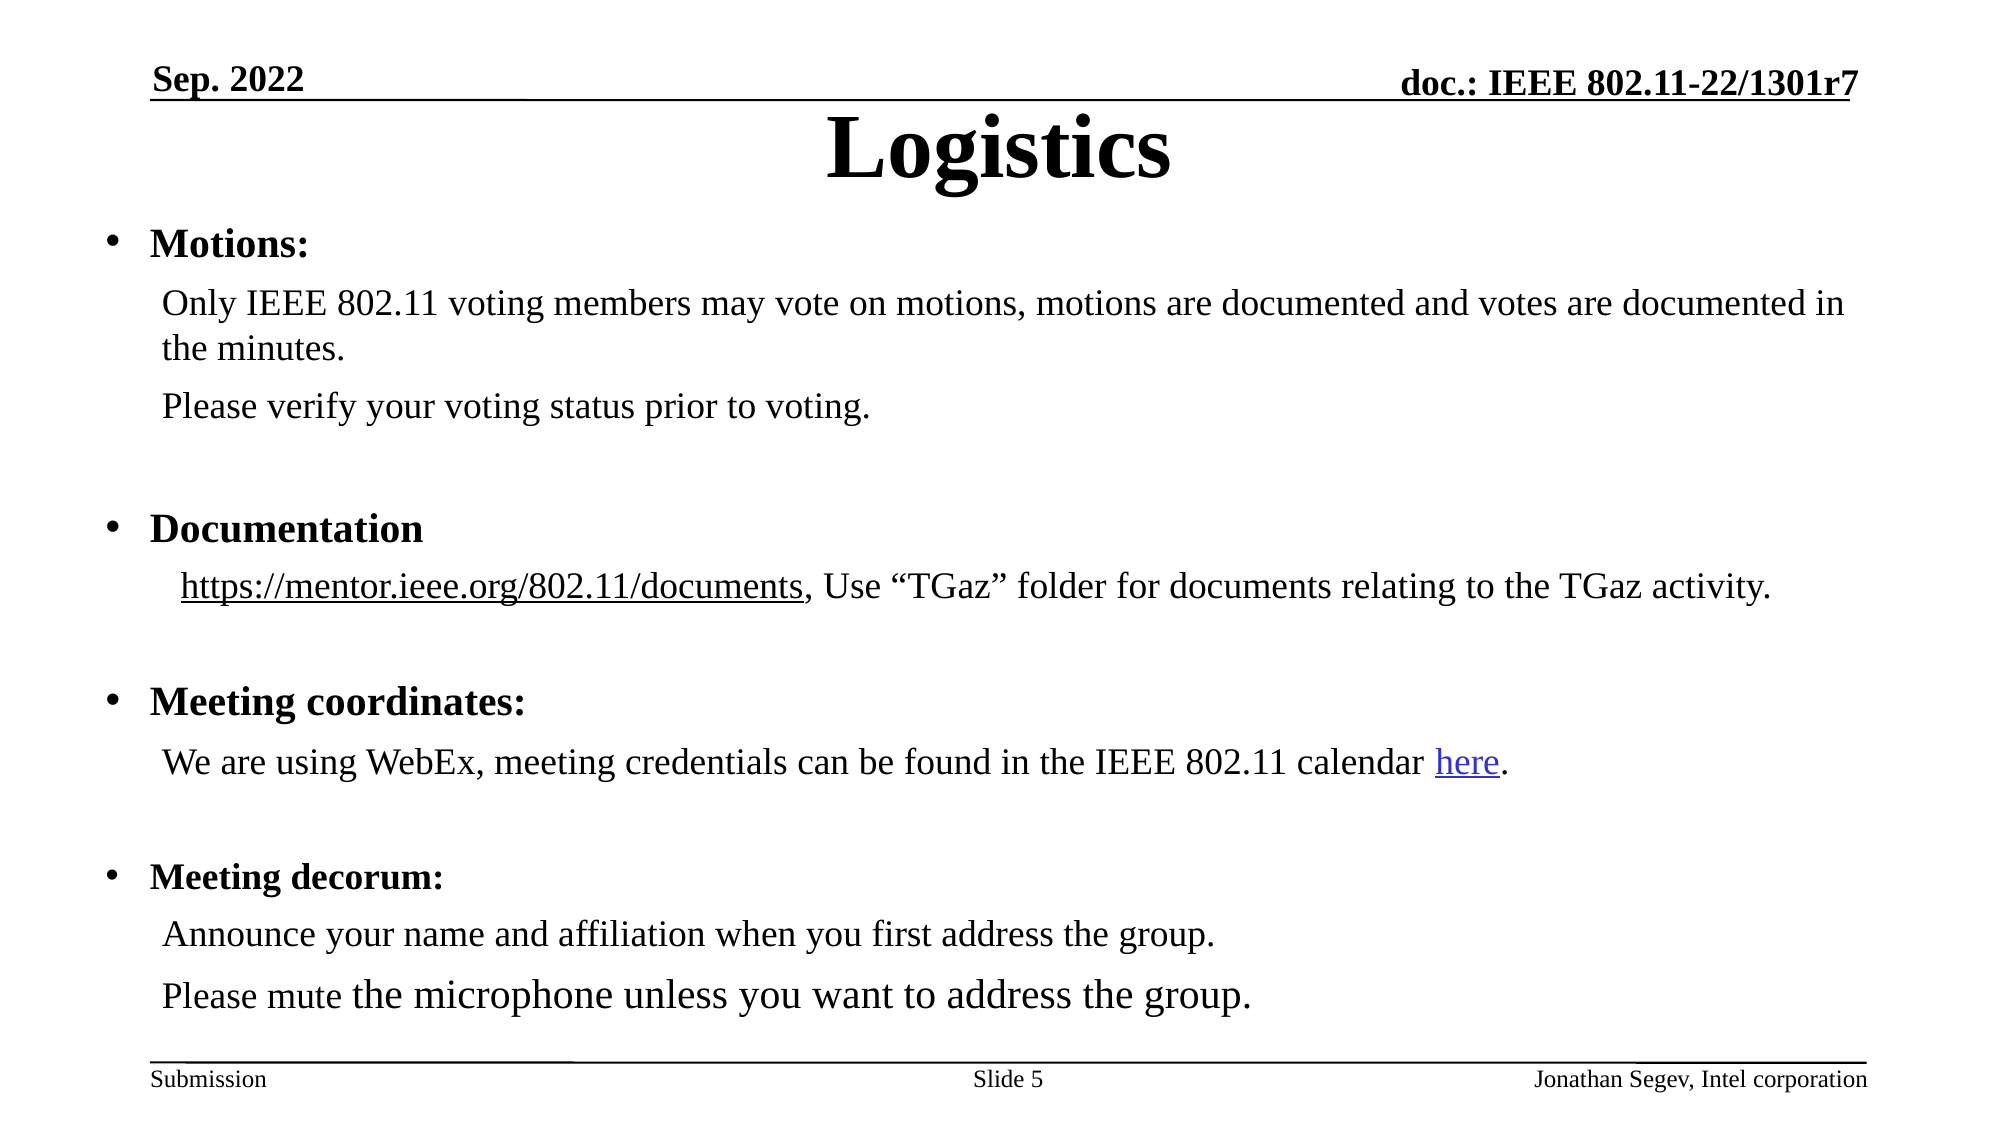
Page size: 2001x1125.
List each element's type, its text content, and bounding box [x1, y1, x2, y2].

footer Jonathan Segev, Intel corporation [1171, 1061, 1869, 1093]
list Motions: Only IEEE 802.11 voting members may vote on motions, motions are documented and votes are documented in the minutes. Please verify your voting status prior to voting. Documentation https://mentor.ieee.org/802.11/documents, Use “TGaz” folder for documents relating to the TGaz activity. Meeting coordinates: We are using WebEx, meeting credentials can be found in the IEEE 802.11 calendar here. Meeting decorum: Announce your name and affiliation when you first address the group. Please mute the microphone unless you want to address the group. [90, 207, 1898, 1000]
slide_number Slide 5 [950, 1061, 1067, 1123]
title Logistics [149, 112, 1850, 170]
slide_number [152, 54, 563, 100]
